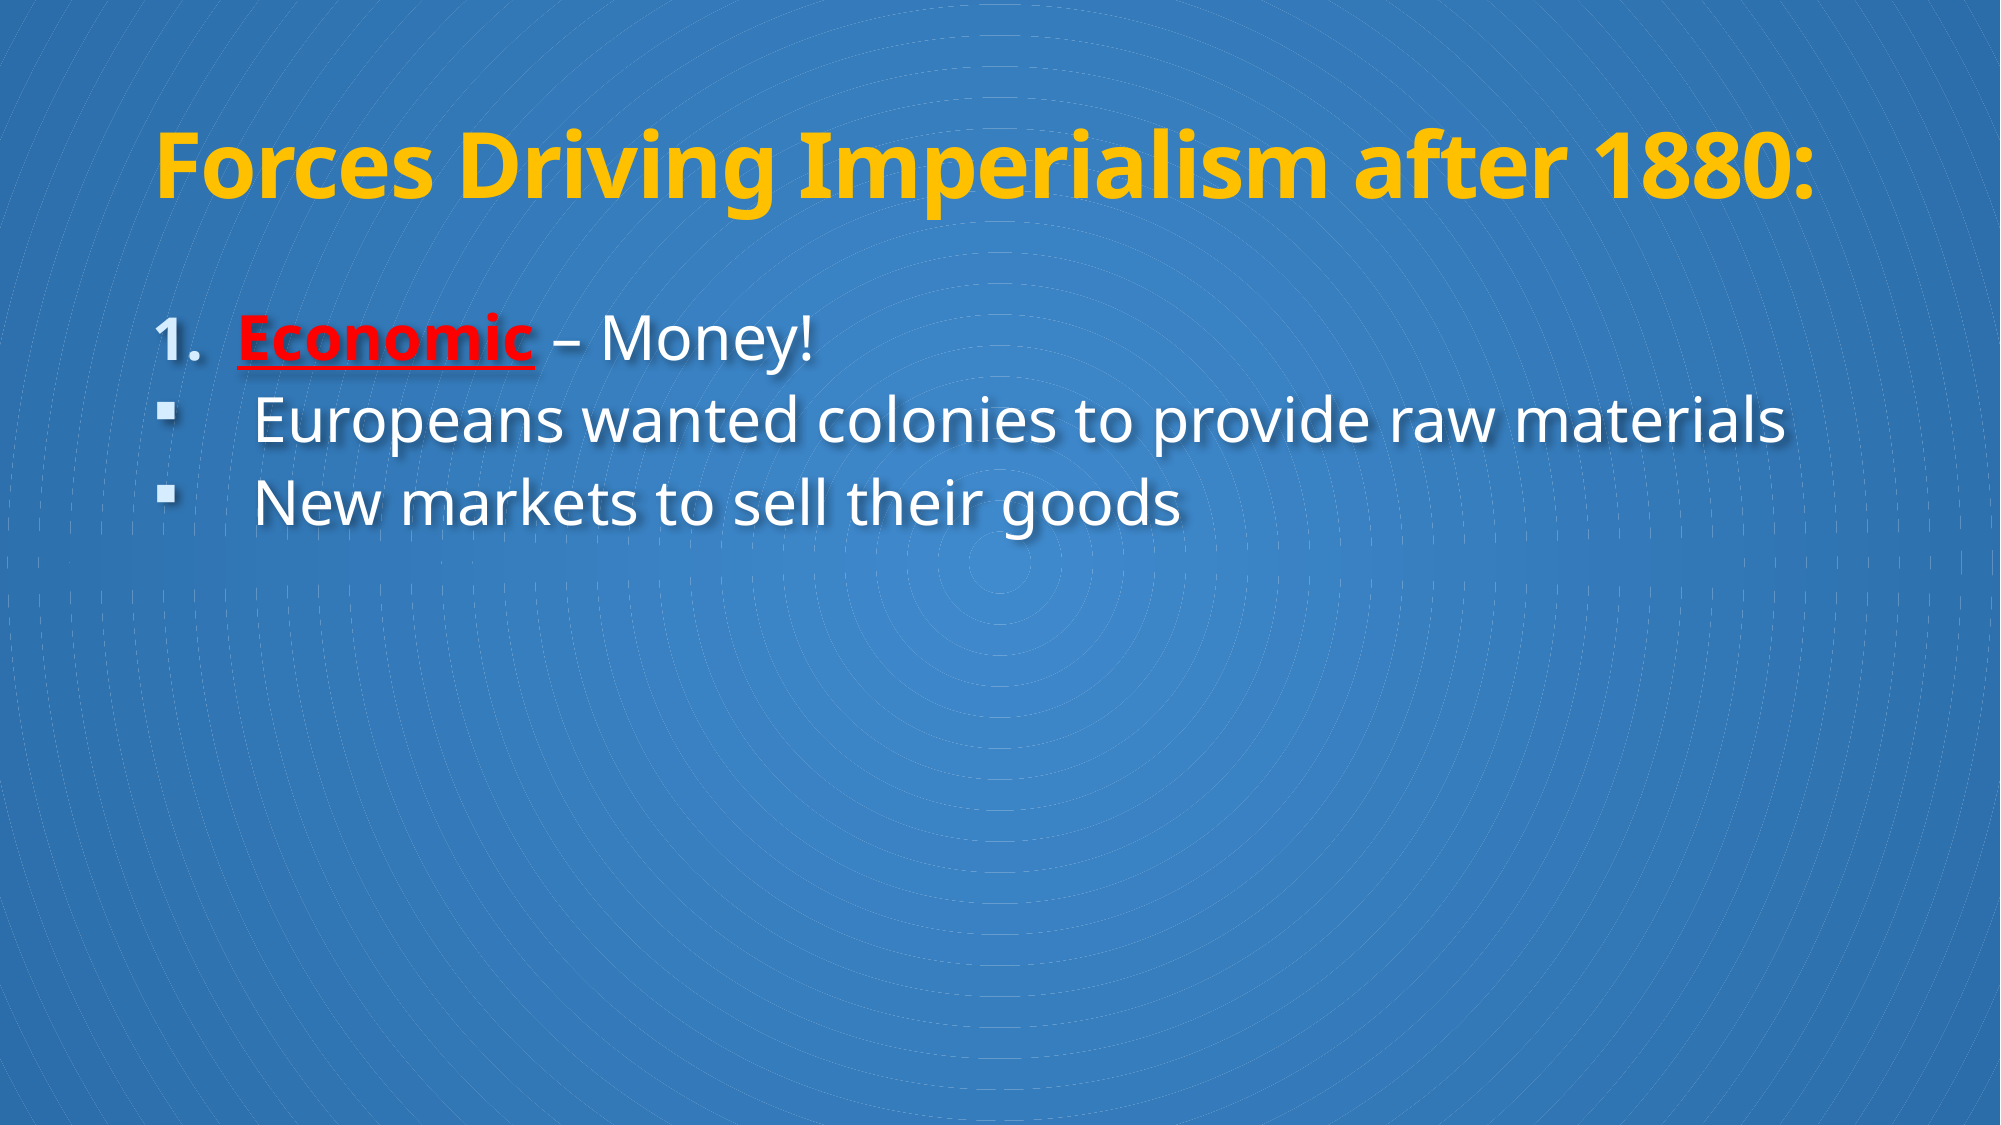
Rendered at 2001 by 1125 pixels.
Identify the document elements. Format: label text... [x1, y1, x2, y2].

list Economic – Money! Europeans wanted colonies to provide raw materials New markets to sell their goods [137, 299, 1863, 1014]
title Forces Driving Imperialism after 1880: [137, 59, 1893, 278]
